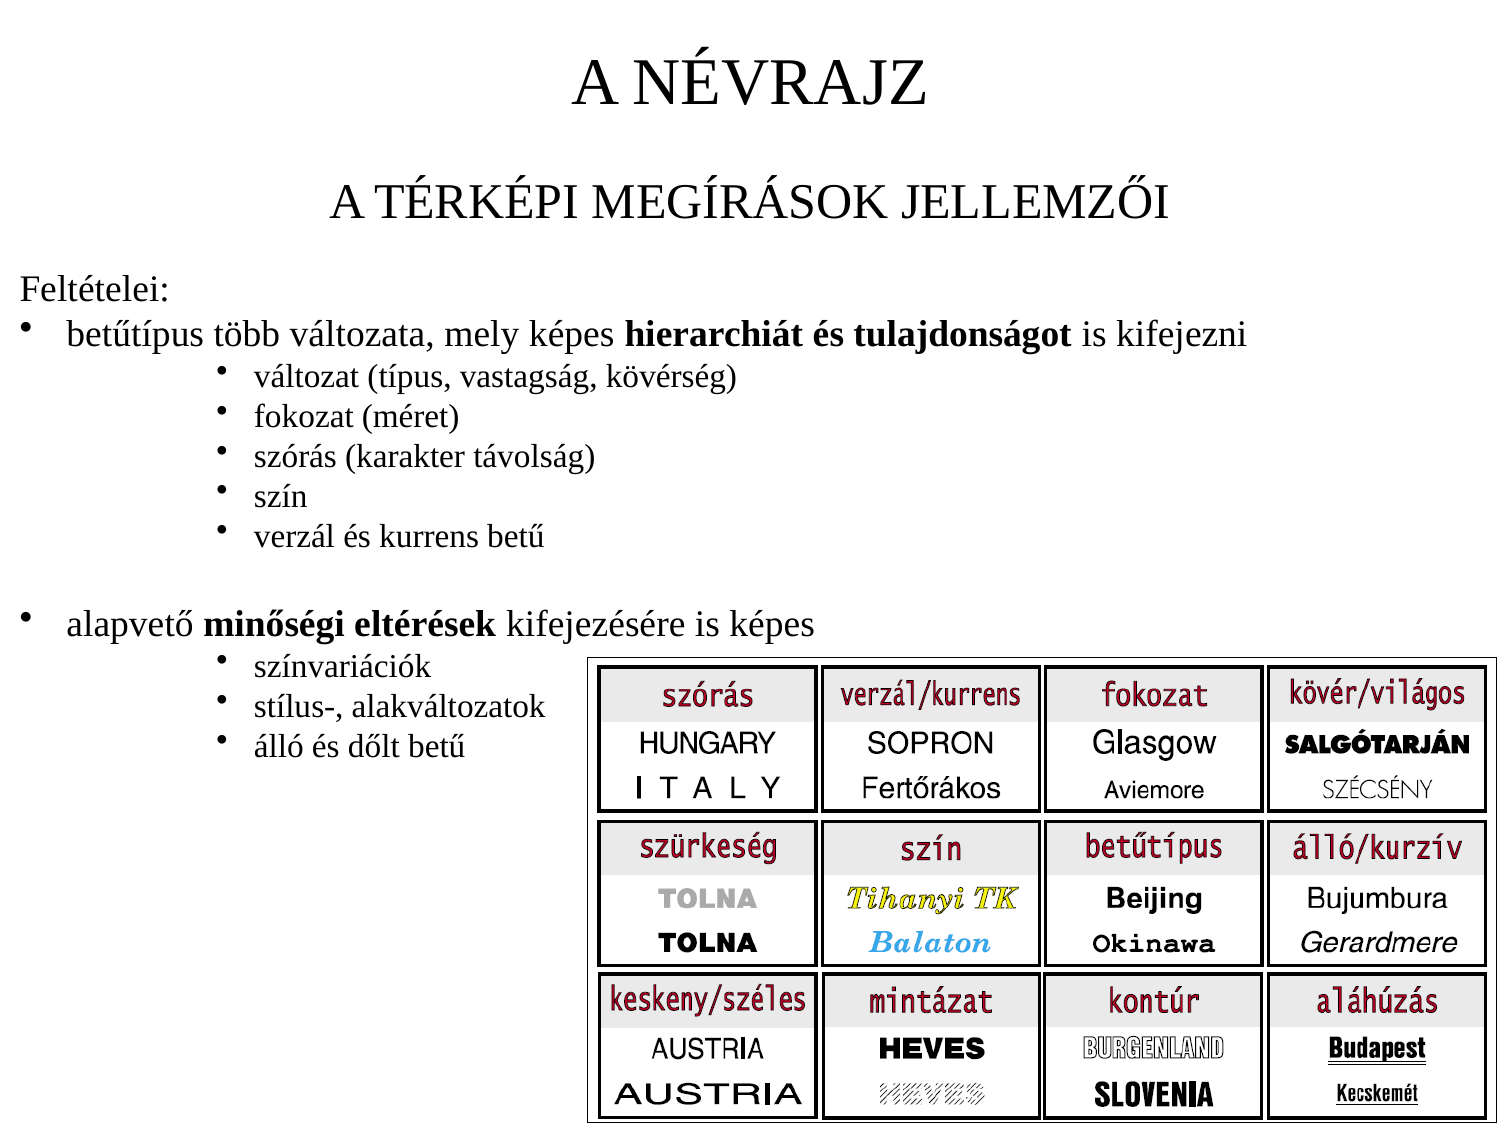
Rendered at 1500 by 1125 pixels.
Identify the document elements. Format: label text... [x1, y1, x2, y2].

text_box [583, 653, 1500, 1125]
text_box A NÉVRAJZ A TÉRKÉPI MEGÍRÁSOK JELLEMZŐI [0, 30, 1500, 236]
text_box Feltételei: betűtípus több változata, mely képes hierarchiát és tulajdonságot is kifejezni változat (típus, vastagság, kövérség) fokozat (méret) szórás (karakter távolság) szín verzál és kurrens betű alapvető minőségi eltérések kifejezésére is képes színvariációk stílus-, alakváltozatok álló és dőlt betű [4, 256, 1263, 772]
